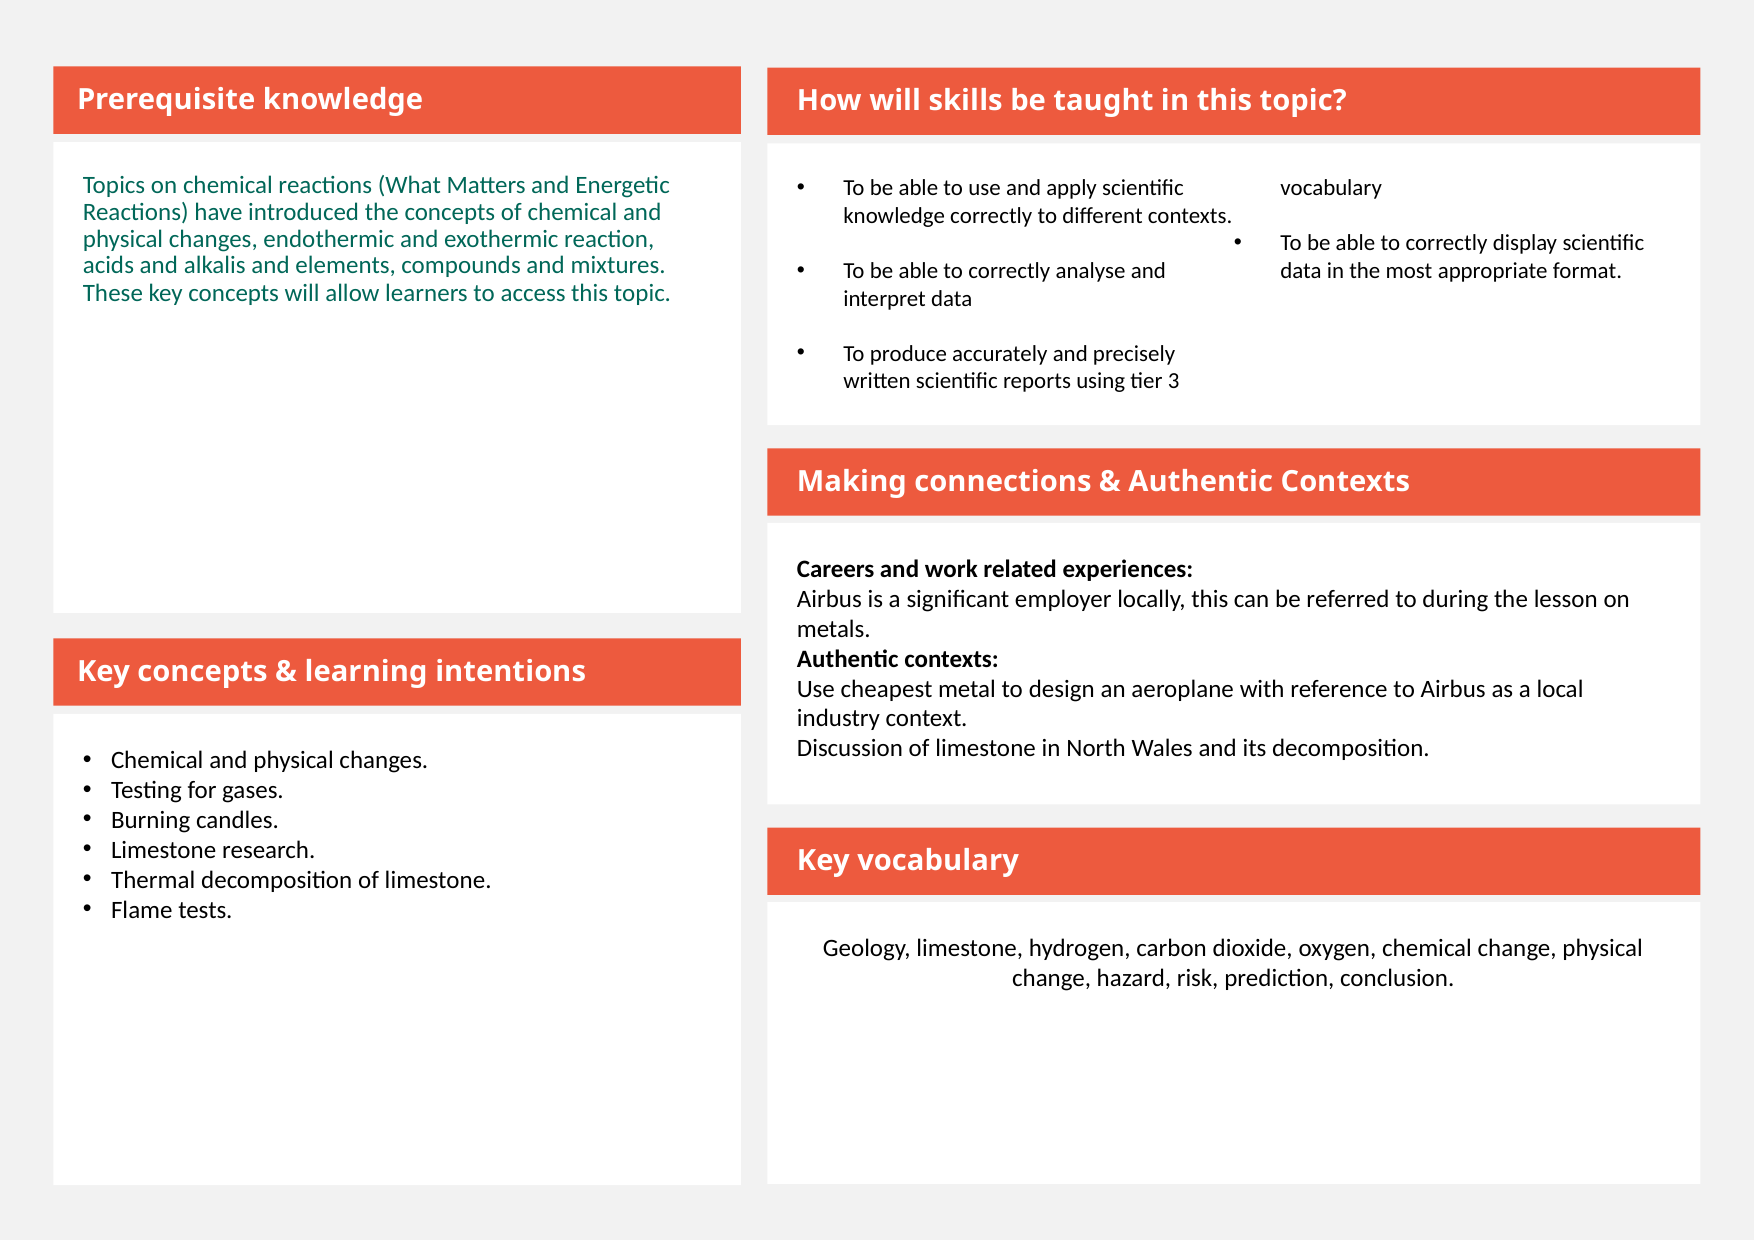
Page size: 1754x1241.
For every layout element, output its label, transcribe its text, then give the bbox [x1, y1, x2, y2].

list Careers and work related experiences: Airbus is a significant employer locally, this can be referred to during the lesson on metals. Authentic contexts: Use cheapest metal to design an aeroplane with reference to Airbus as a local industry context. Discussion of limestone in North Wales and its decomposition. [767, 522, 1701, 805]
list Prerequisite knowledge [53, 66, 741, 134]
list Key concepts & learning intentions [53, 638, 741, 706]
list To be able to use and apply scientific knowledge correctly to different contexts. To be able to correctly analyse and interpret data To produce accurately and precisely written scientific reports using tier 3 vocabulary To be able to correctly display scientific data in the most appropriate format. [767, 143, 1701, 426]
list Key vocabulary [767, 827, 1701, 895]
list How will skills be taught in this topic? [767, 67, 1701, 135]
list Chemical and physical changes. Testing for gases. Burning candles. Limestone research. Thermal decomposition of limestone. Flame tests. [53, 713, 741, 1186]
list Geology, limestone, hydrogen, carbon dioxide, oxygen, chemical change, physical change, hazard, risk, prediction, conclusion. [767, 902, 1701, 1184]
list Making connections & Authentic Contexts [767, 448, 1701, 516]
list Topics on chemical reactions (What Matters and Energetic Reactions) have introduced the concepts of chemical and physical changes, endothermic and exothermic reaction, acids and alkalis and elements, compounds and mixtures. These key concepts will allow learners to access this topic.​ ​ ​ [53, 142, 741, 613]
